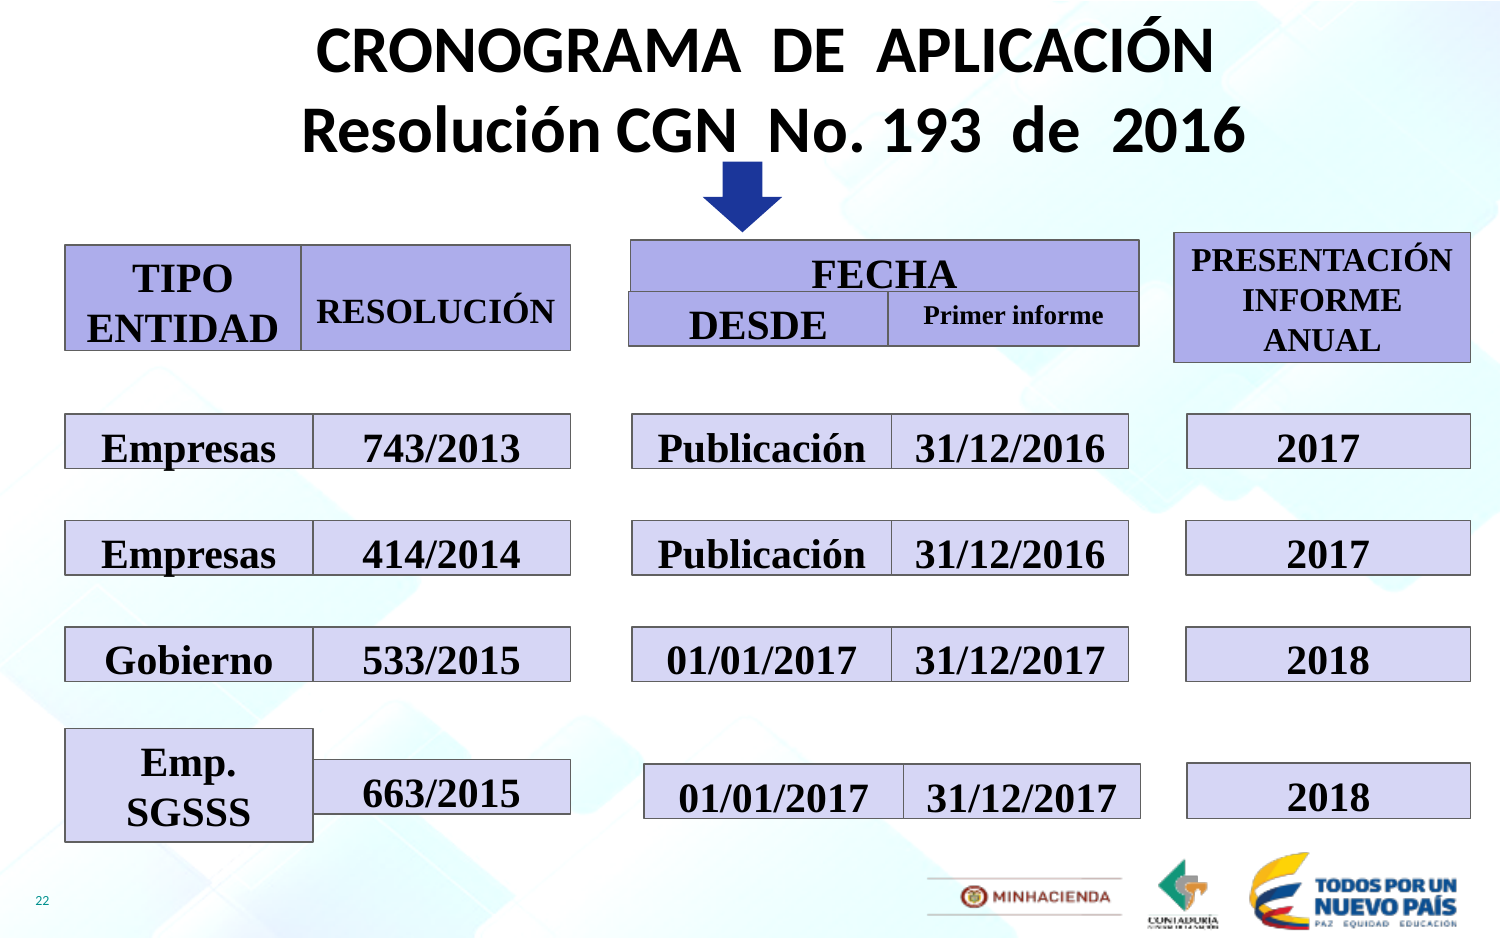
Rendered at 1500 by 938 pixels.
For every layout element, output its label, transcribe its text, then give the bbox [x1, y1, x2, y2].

text_box RESOLUCIÓN [301, 244, 571, 351]
text_box 2017 [1187, 414, 1471, 469]
text_box 31/12/2017 [903, 764, 1141, 819]
text_box Gobierno [64, 626, 312, 682]
text_box Empresas [64, 520, 312, 575]
text_box CRONOGRAMA DE APLICACIÓN Resolución CGN No. 193 de 2016 [148, 0, 1400, 143]
picture [1146, 857, 1220, 937]
text_box [702, 161, 783, 233]
text_box TIPO ENTIDAD [64, 245, 301, 351]
text_box PRESENTACIÓN INFORME ANUAL [1174, 232, 1471, 363]
text_box 31/12/2016 [891, 520, 1129, 575]
text_box DESDE [628, 291, 888, 346]
picture [1239, 845, 1466, 938]
text_box 01/01/2017 [643, 764, 903, 819]
text_box Empresas [64, 414, 312, 469]
text_box FECHA [630, 240, 1139, 291]
text_box 743/2013 [312, 414, 571, 469]
picture [918, 845, 1129, 938]
text_box 31/12/2016 [891, 414, 1129, 469]
text_box 2017 [1186, 520, 1471, 575]
text_box 01/01/2017 [632, 626, 891, 682]
text_box 2018 [1186, 626, 1471, 682]
text_box 663/2015 [312, 759, 571, 814]
text_box 533/2015 [312, 626, 571, 682]
text_box Publicación [632, 414, 891, 469]
text_box 31/12/2017 [891, 626, 1129, 682]
text_box Emp. SGSSS [64, 728, 313, 843]
text_box 2018 [1187, 763, 1471, 819]
slide_number 22 [20, 883, 334, 929]
text_box 414/2014 [312, 520, 571, 575]
text_box Primer informe [888, 291, 1139, 346]
text_box Publicación [632, 520, 891, 575]
